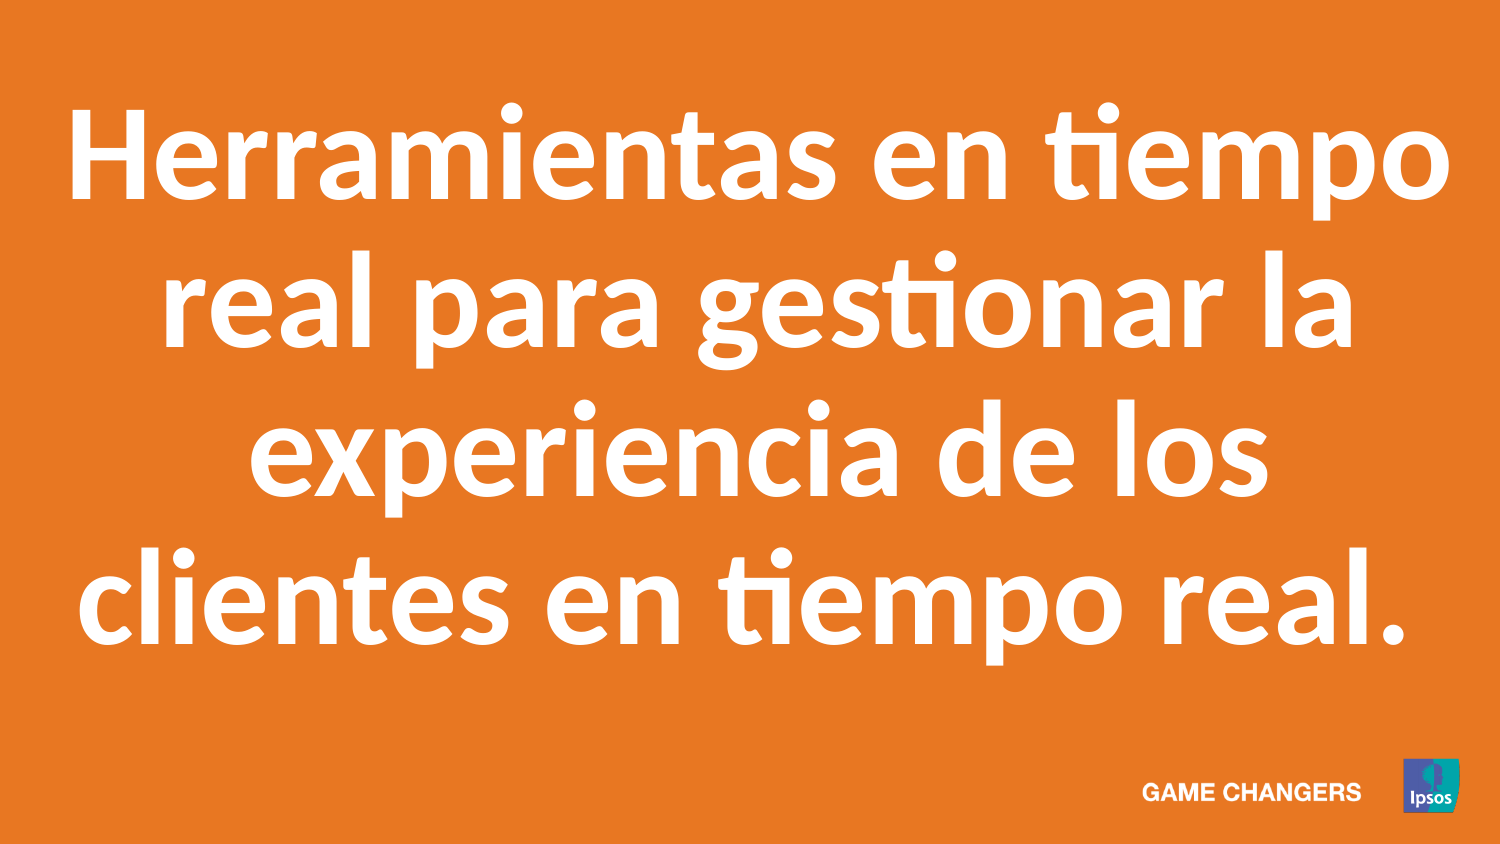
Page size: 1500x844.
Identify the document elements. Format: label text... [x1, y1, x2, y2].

text_box Herramientas en tiempo real para gestionar la experiencia de los clientes en tiempo real. [50, 80, 1470, 675]
picture [1397, 758, 1460, 813]
picture [1142, 764, 1370, 810]
